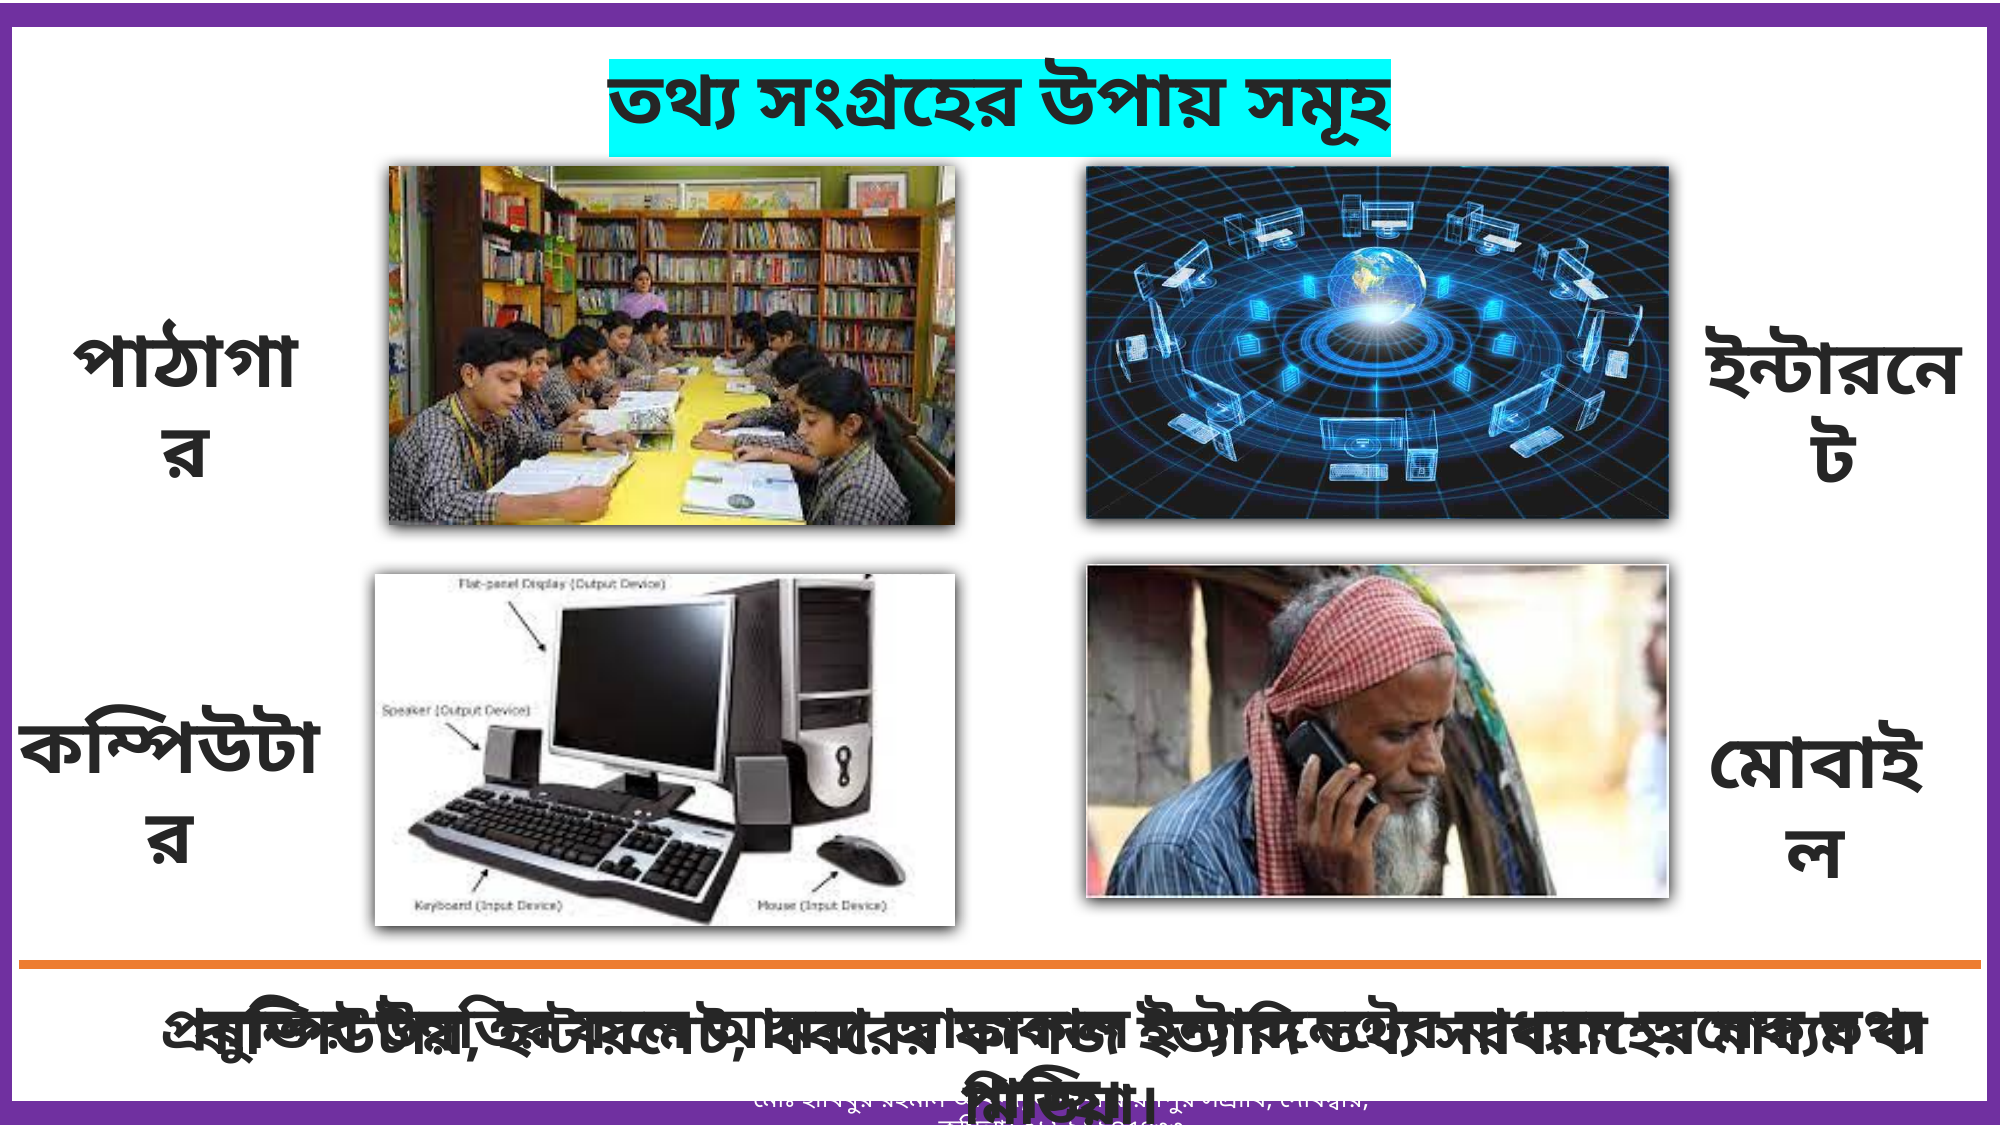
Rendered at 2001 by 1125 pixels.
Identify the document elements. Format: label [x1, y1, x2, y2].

text_box [0, 14, 2000, 1125]
picture [374, 574, 955, 926]
picture [389, 166, 955, 525]
picture [1085, 166, 1669, 520]
picture [1085, 564, 1669, 898]
